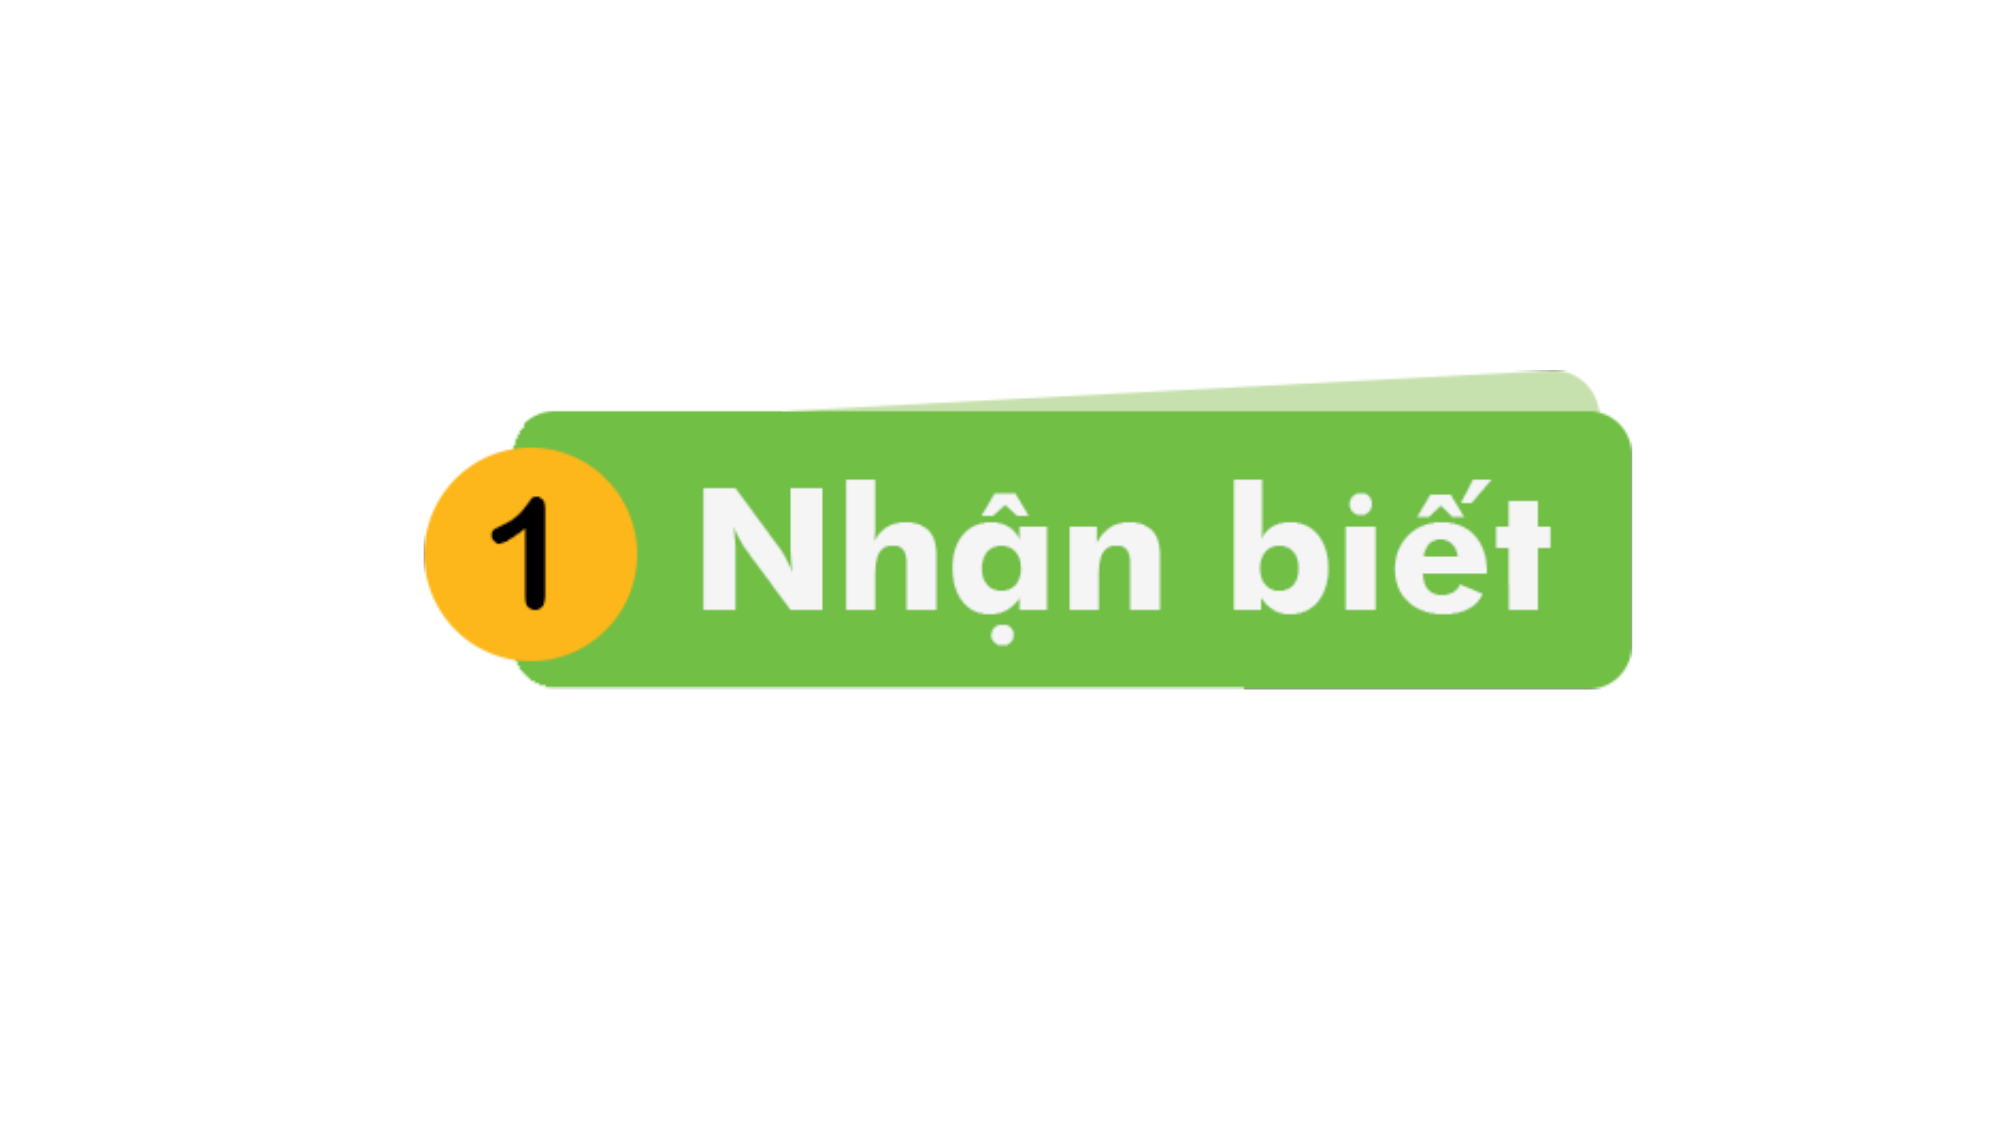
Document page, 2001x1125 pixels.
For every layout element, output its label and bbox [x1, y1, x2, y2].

picture [378, 352, 1662, 728]
